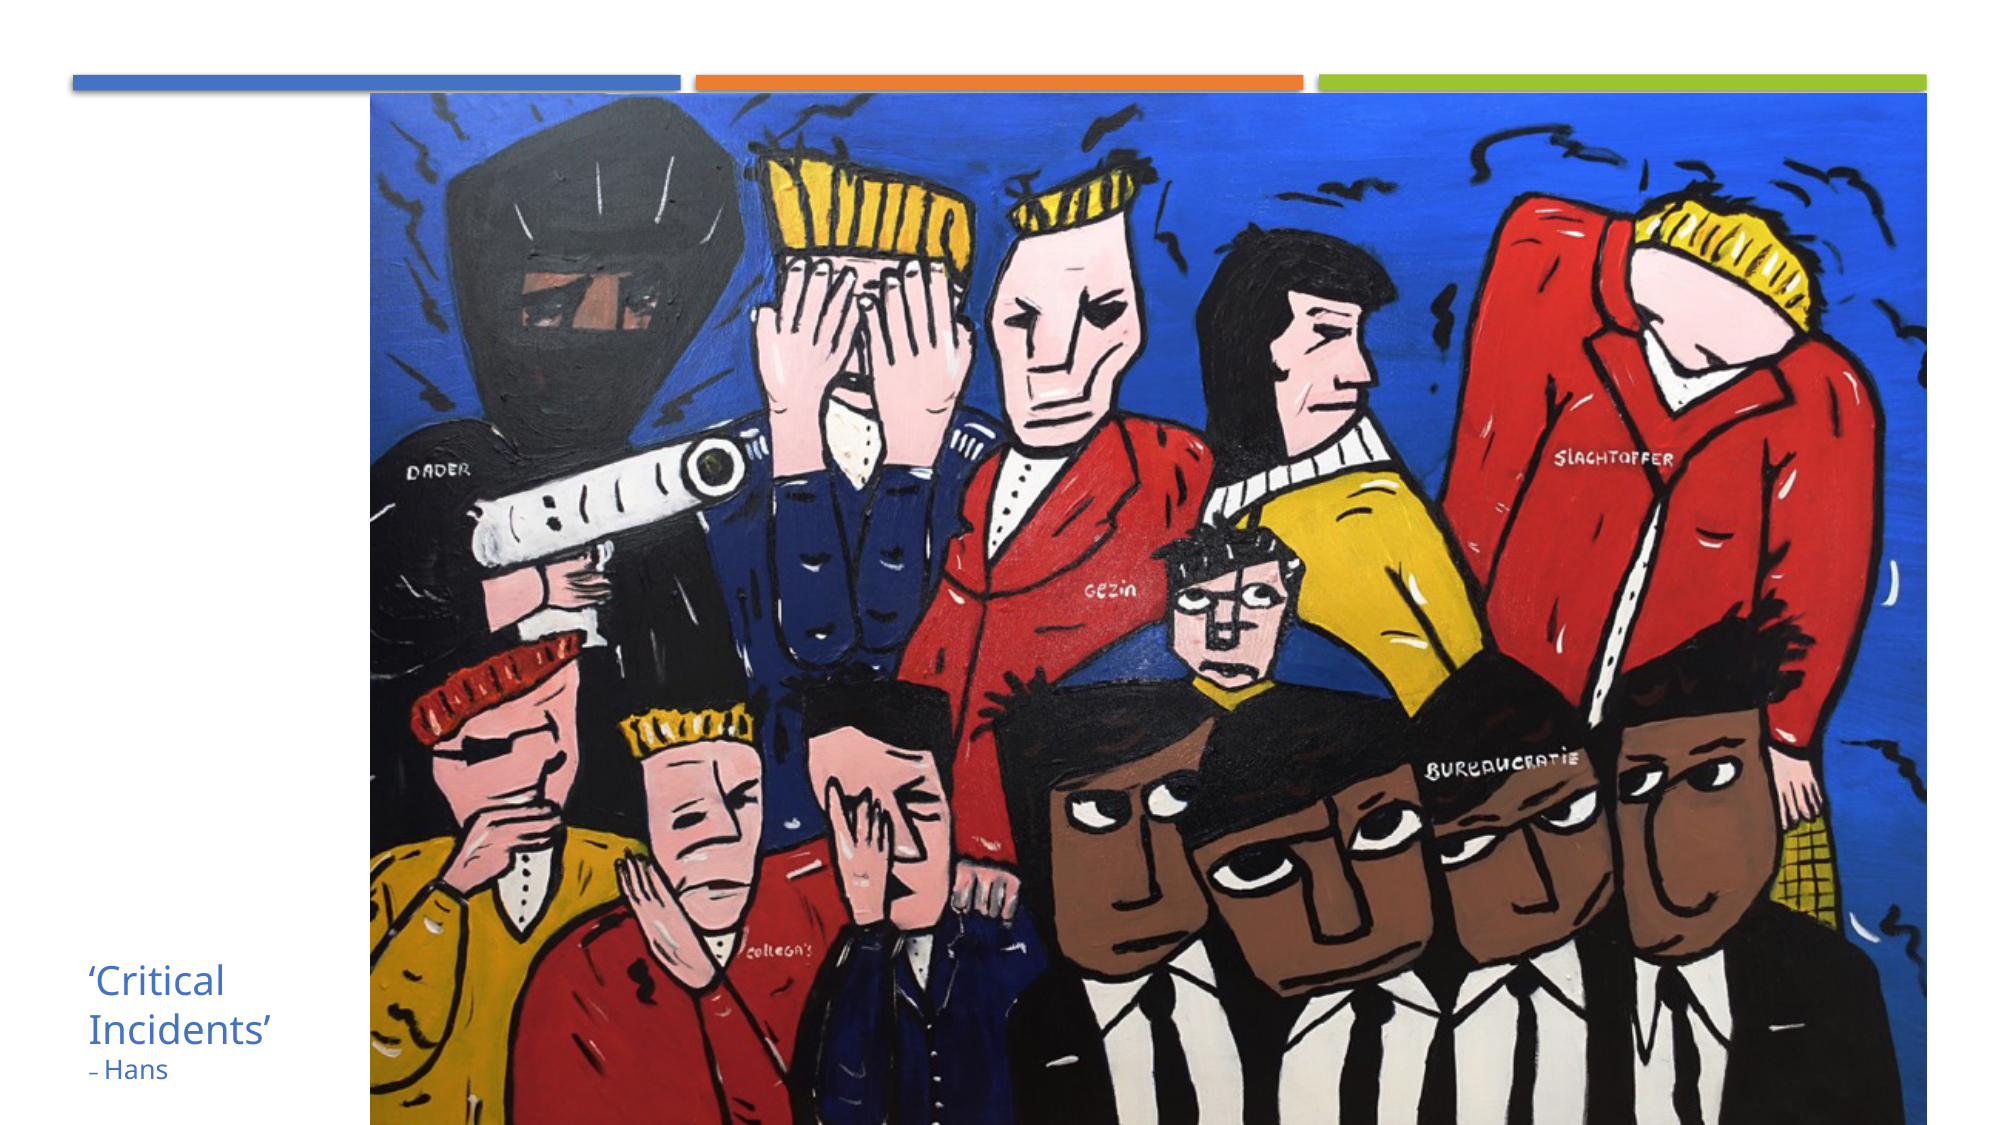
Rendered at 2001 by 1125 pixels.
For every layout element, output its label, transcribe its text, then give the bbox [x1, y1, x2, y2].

title ‘Critical Incidents’ – Hans [73, 947, 344, 1093]
picture [370, 93, 1927, 1125]
